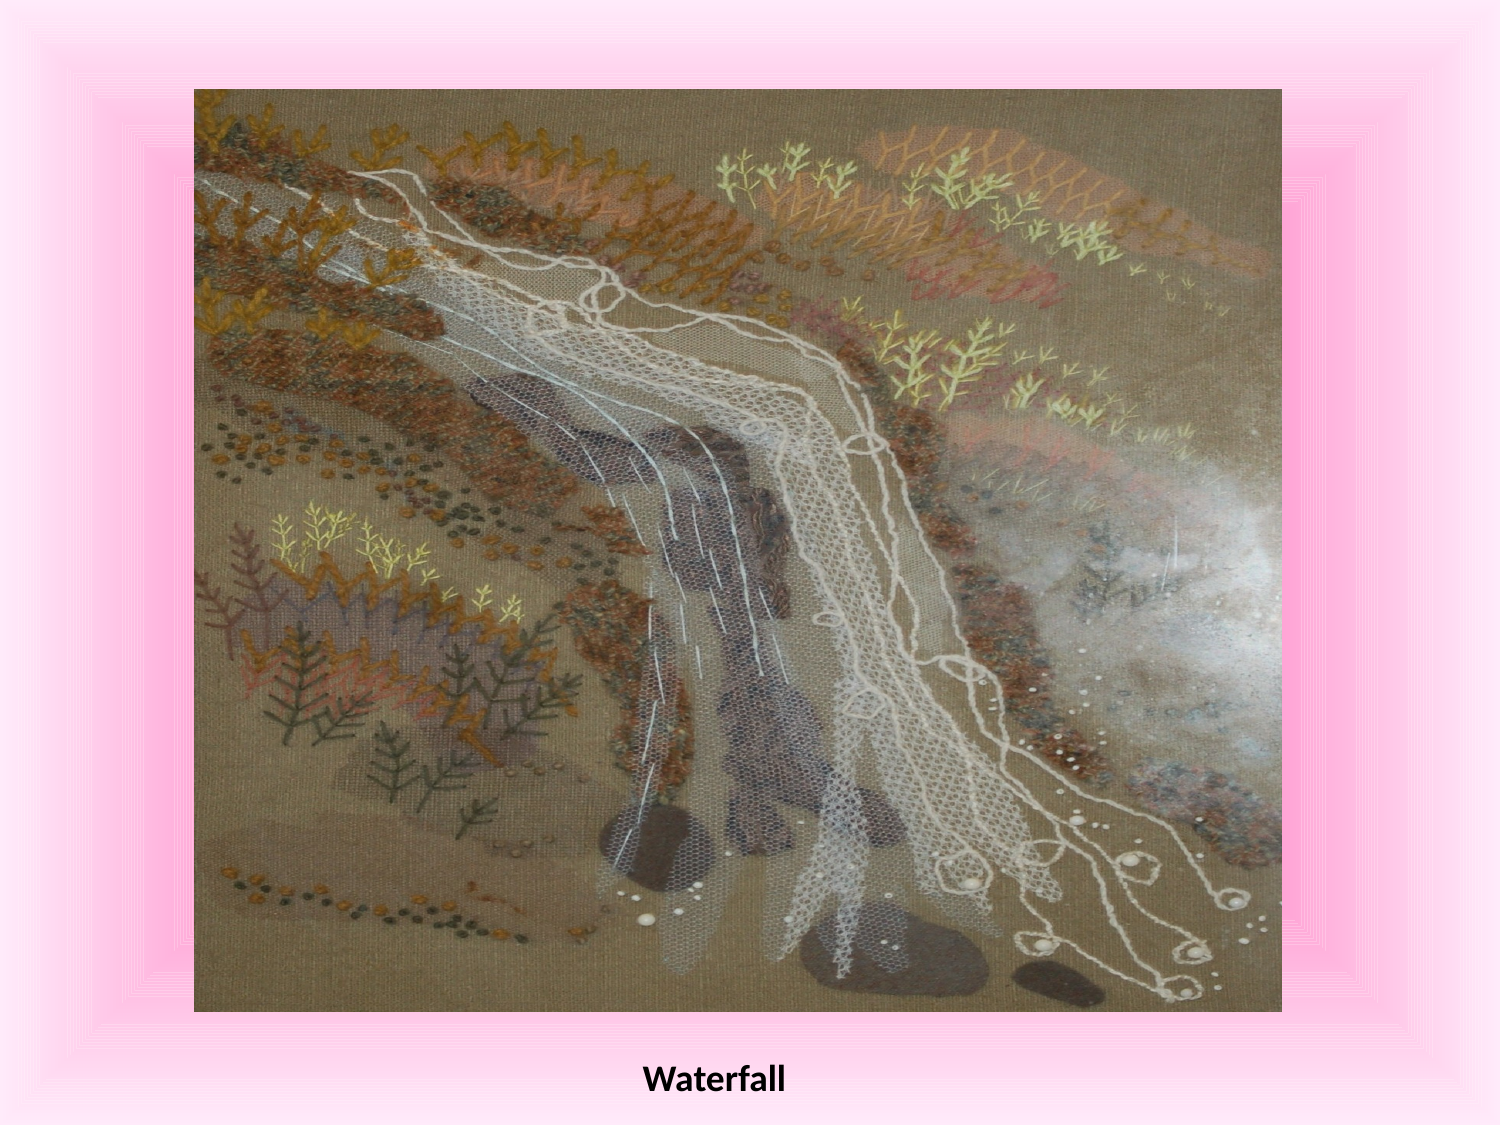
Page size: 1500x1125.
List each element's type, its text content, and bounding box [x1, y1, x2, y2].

picture [194, 89, 1282, 1012]
text_box Waterfall [454, 1046, 975, 1107]
